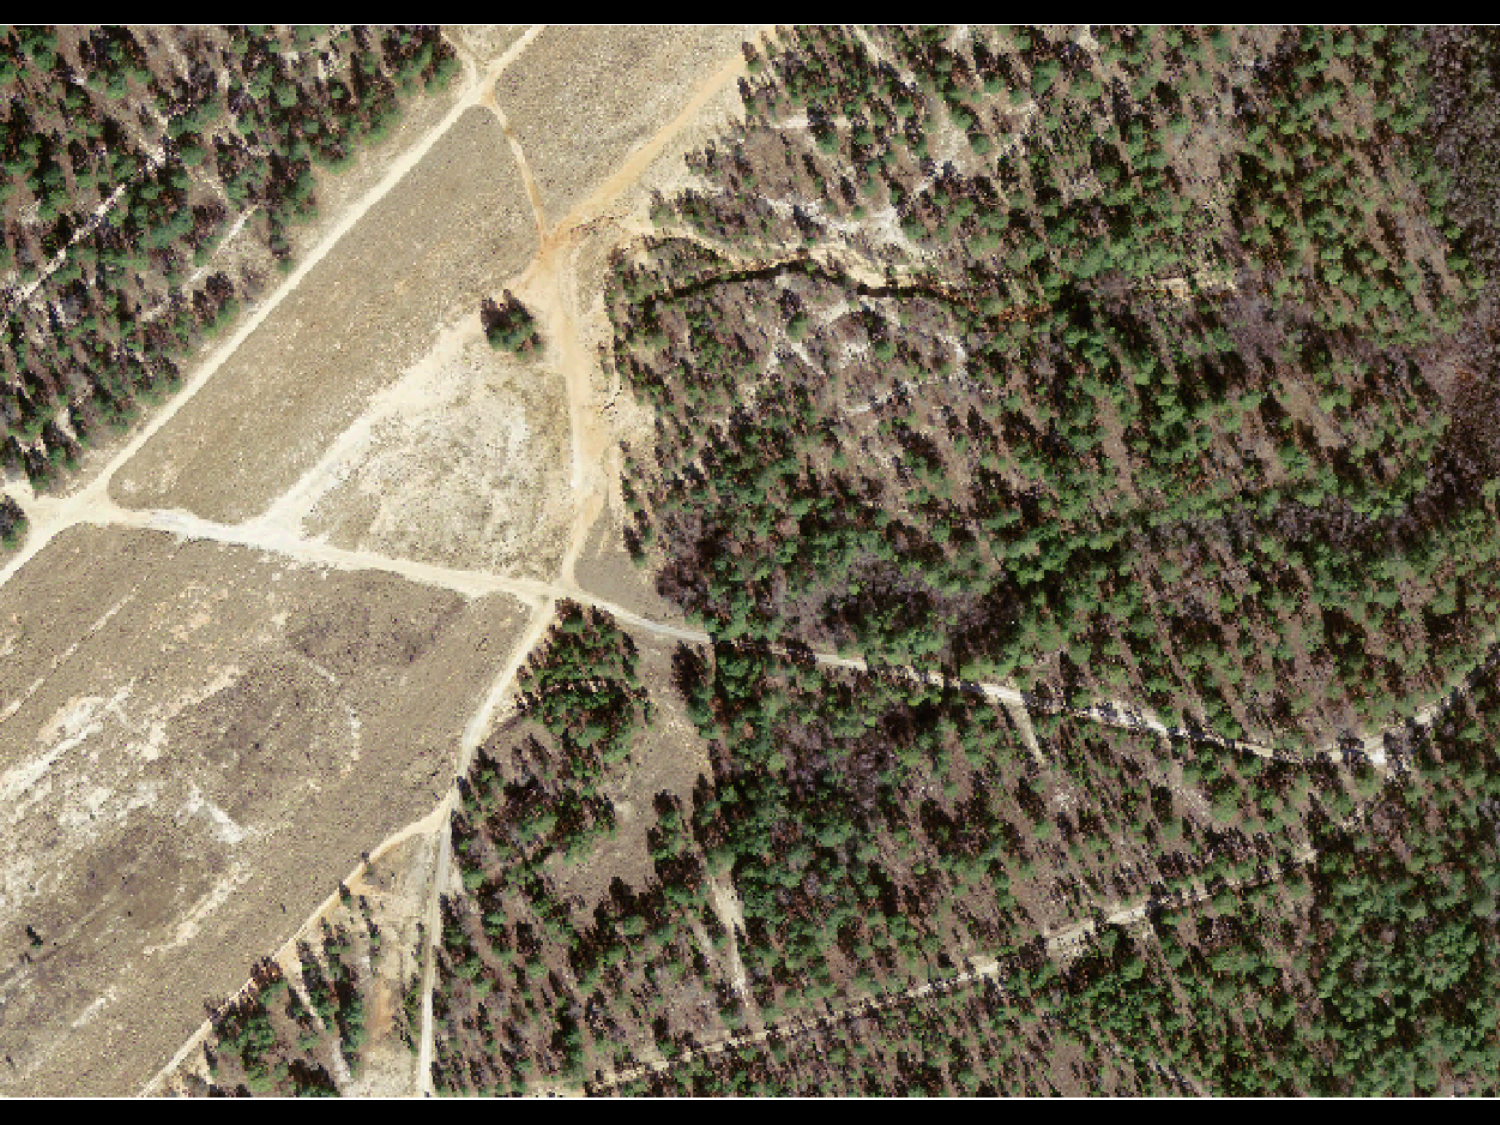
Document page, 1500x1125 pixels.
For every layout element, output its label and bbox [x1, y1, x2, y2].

list [0, 24, 1500, 1101]
